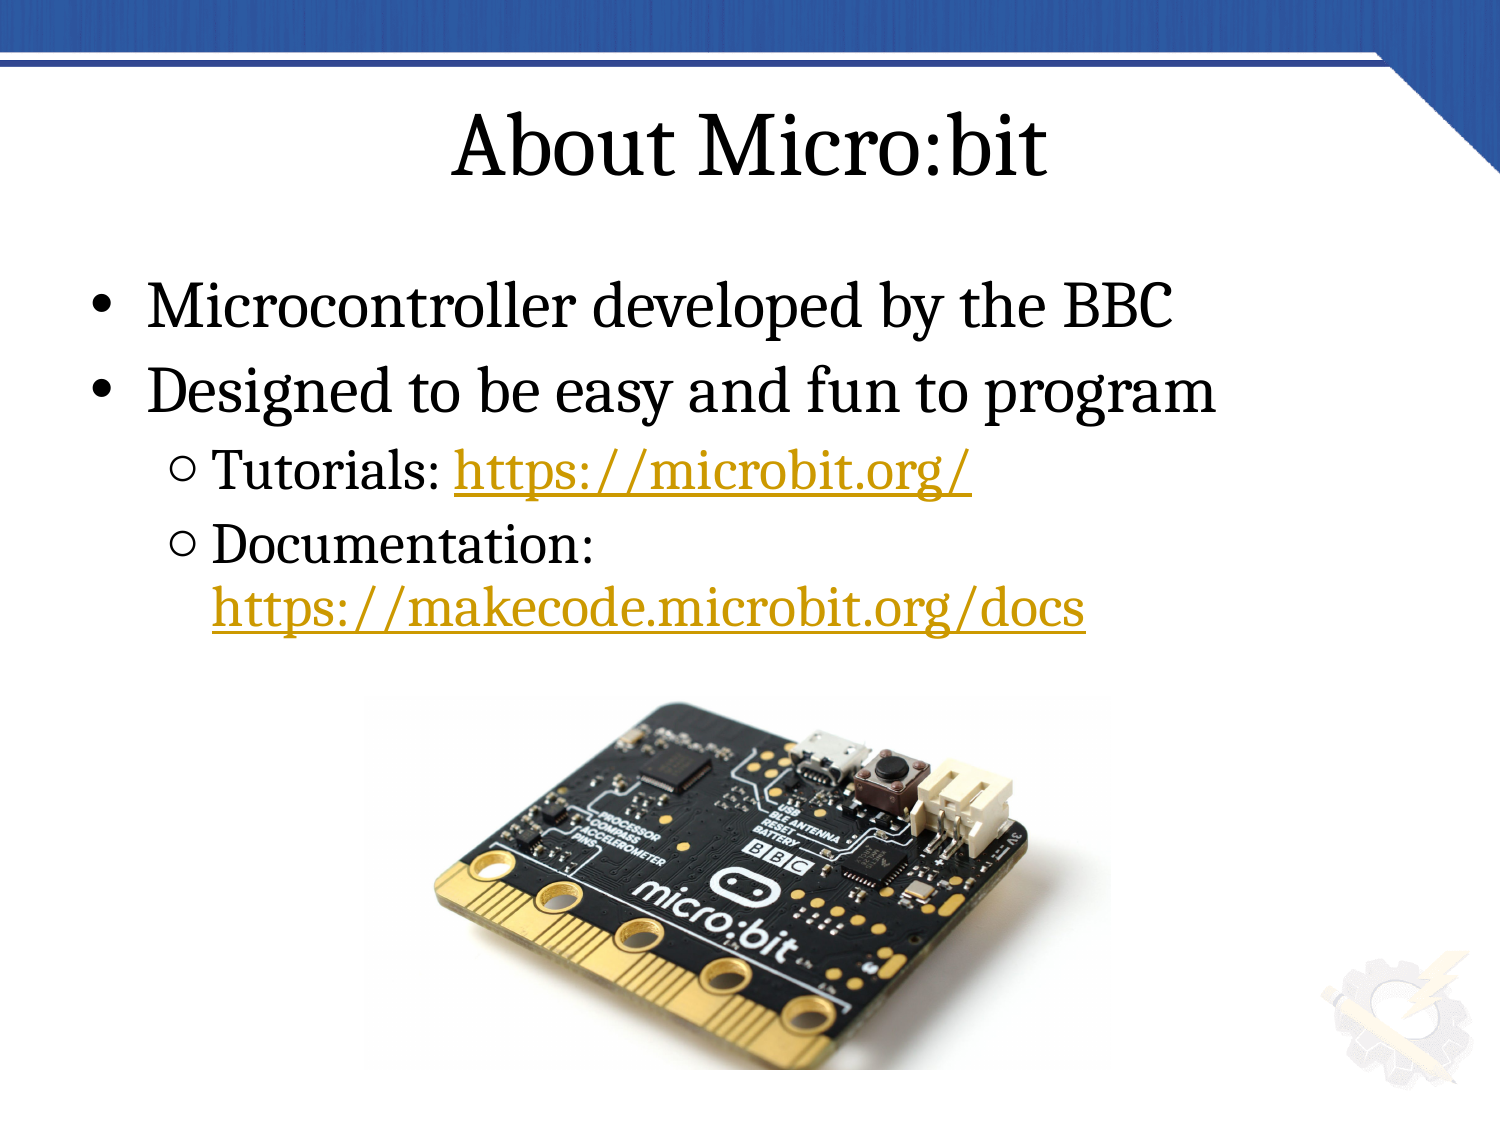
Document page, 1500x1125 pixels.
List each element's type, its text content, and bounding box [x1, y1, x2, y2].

picture [0, 0, 1500, 1125]
title About Micro:bit [75, 45, 1425, 233]
list Microcontroller developed by the BBC Designed to be easy and fun to program Tutorials: https://microbit.org/ Documentation: https://makecode.microbit.org/docs [75, 262, 1425, 1005]
